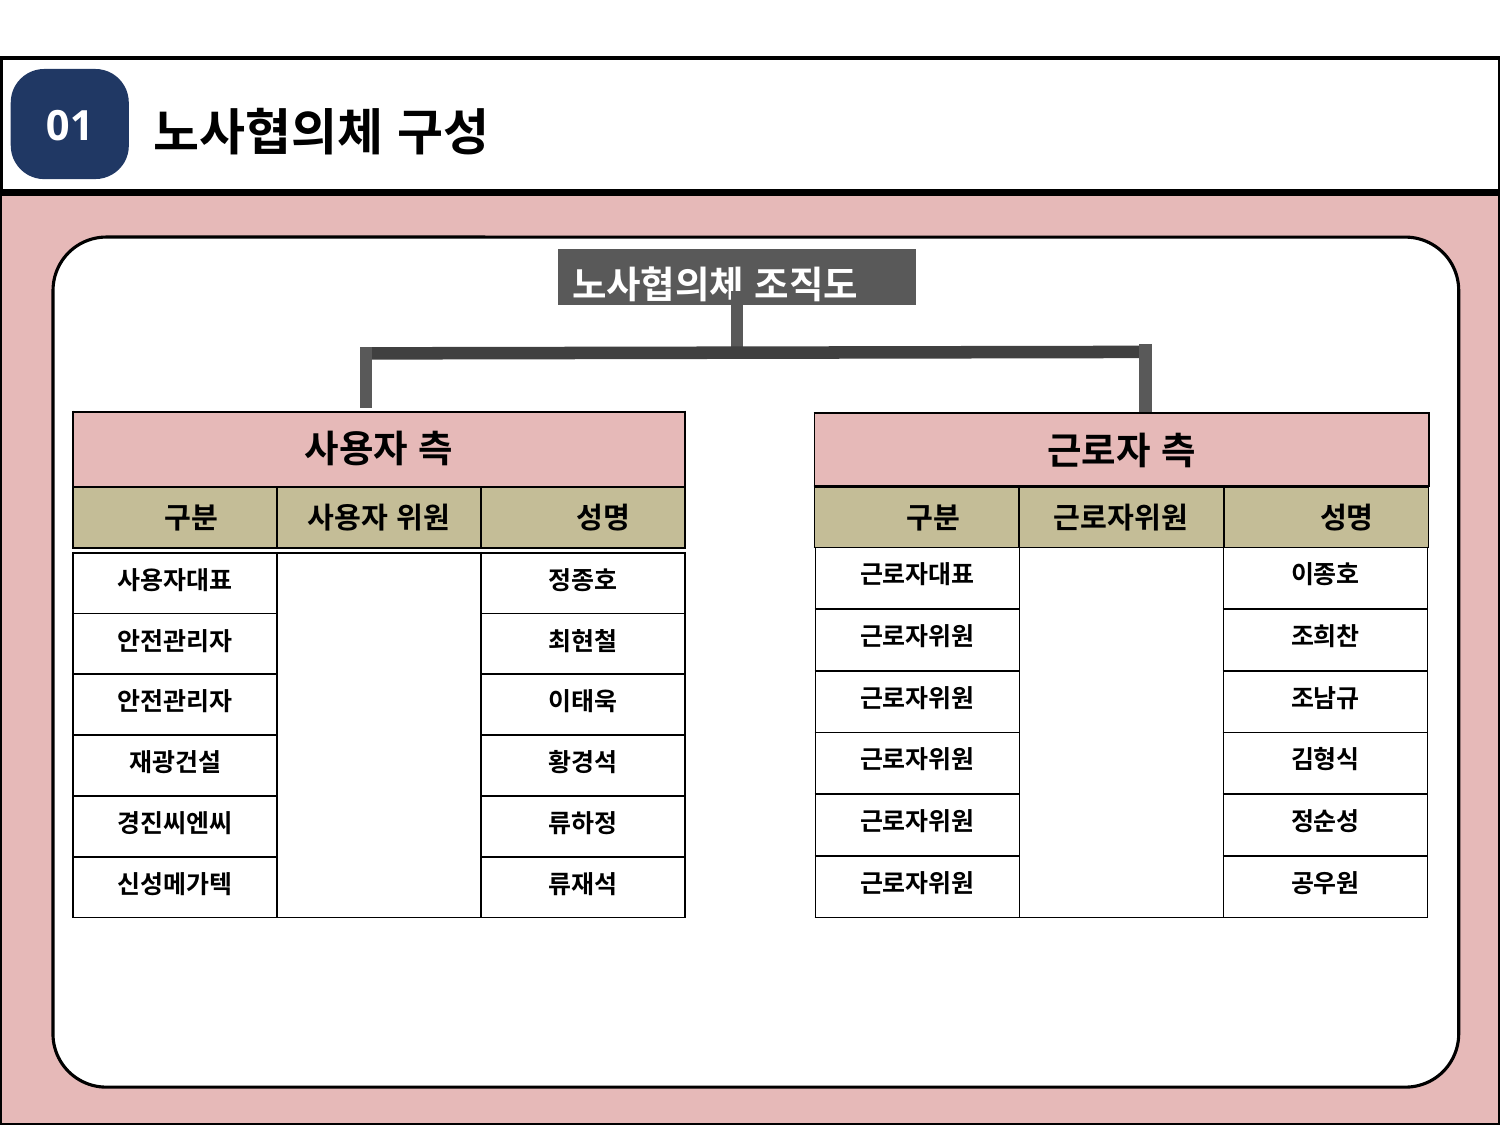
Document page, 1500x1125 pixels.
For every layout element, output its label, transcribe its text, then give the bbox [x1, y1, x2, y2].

table_header 사용자대표 [74, 554, 276, 613]
table_cell 재광건설 [74, 736, 276, 795]
table_cell 조남규 [1224, 672, 1427, 732]
table_cell 류하정 [482, 797, 684, 856]
table_header [1020, 548, 1223, 917]
table_cell 근로자위원 [816, 672, 1019, 732]
table_cell 류재석 [482, 858, 684, 917]
table_header 사용자 위원 [278, 488, 480, 547]
table_cell 공우원 [1224, 857, 1427, 917]
table_header 구분 [815, 488, 1018, 547]
table_cell 이태욱 [482, 675, 684, 734]
table_header 성명 [1225, 488, 1428, 547]
table_cell 근로자위원 [816, 733, 1019, 793]
table_header 정종호 [482, 554, 684, 613]
table_cell 신성메가텍 [74, 858, 276, 917]
table_header 근로자 측 [815, 414, 1428, 485]
table_cell 근로자위원 [816, 795, 1019, 855]
text_box 01 [10, 68, 129, 180]
text_box [63, 265, 1411, 1125]
table_header [278, 554, 480, 917]
table_cell 경진씨엔씨 [74, 797, 276, 856]
table_header 근로자위원 [1020, 488, 1223, 547]
text_box [0, 196, 1500, 1125]
table_cell 김형식 [1224, 733, 1427, 793]
table_header 사용자 측 [74, 413, 684, 486]
table_cell 근로자위원 [816, 857, 1019, 917]
table_header 성명 [482, 488, 684, 547]
table_cell 조희찬 [1224, 610, 1427, 670]
table_cell 최현철 [482, 614, 684, 673]
table_header 근로자대표 [816, 548, 1019, 608]
text_box [0, 56, 1500, 196]
text_box 노사협의체 구성 [139, 93, 1443, 168]
table_cell 정순성 [1224, 795, 1427, 855]
table_header 이종호 [1224, 548, 1427, 608]
text_box [50, 234, 1461, 1090]
table_cell 안전관리자 [74, 675, 276, 734]
table_header 구분 [74, 488, 276, 547]
table_cell 황경석 [482, 736, 684, 795]
table_cell 안전관리자 [74, 614, 276, 673]
table_cell 근로자위원 [816, 610, 1019, 670]
table_header 노사협의체 조직도 [558, 249, 916, 305]
